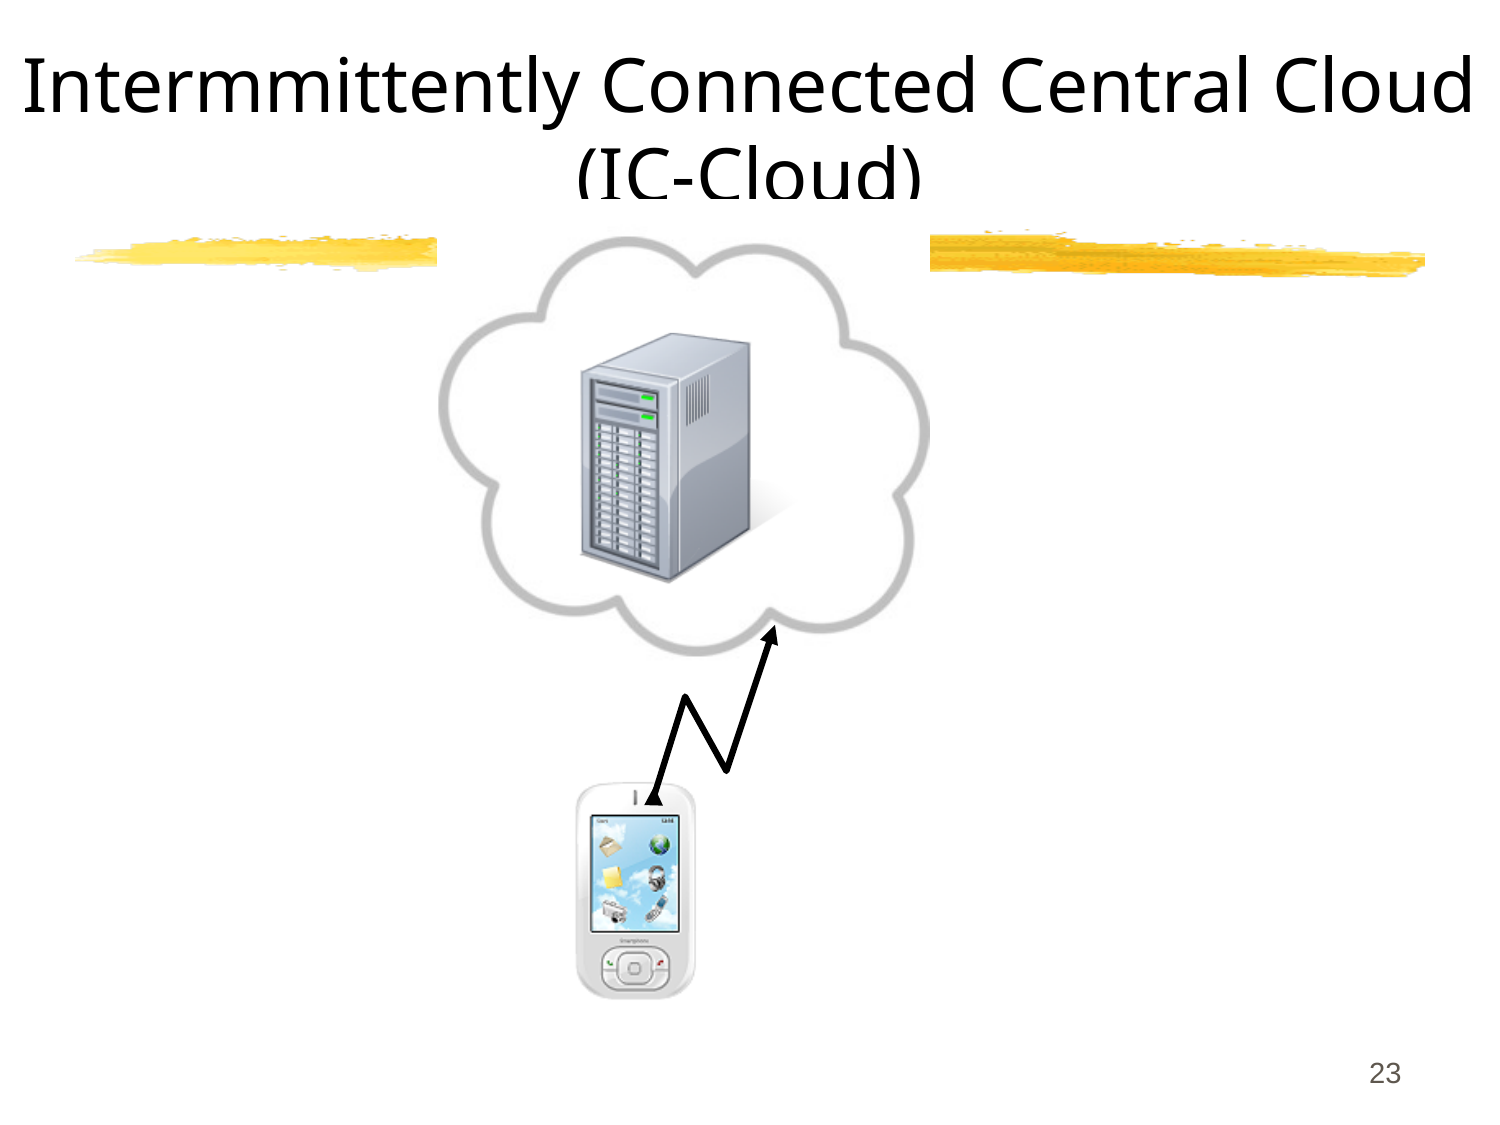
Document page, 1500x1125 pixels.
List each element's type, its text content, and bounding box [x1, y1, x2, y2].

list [437, 199, 930, 693]
picture [930, 226, 1425, 288]
picture [549, 324, 818, 593]
slide_number 23 [1103, 1021, 1417, 1098]
picture [524, 774, 761, 1011]
picture [75, 226, 437, 288]
text_box [661, 701, 750, 773]
title Intermmittently Connected Central Cloud (IC-Cloud) [0, 37, 1500, 226]
